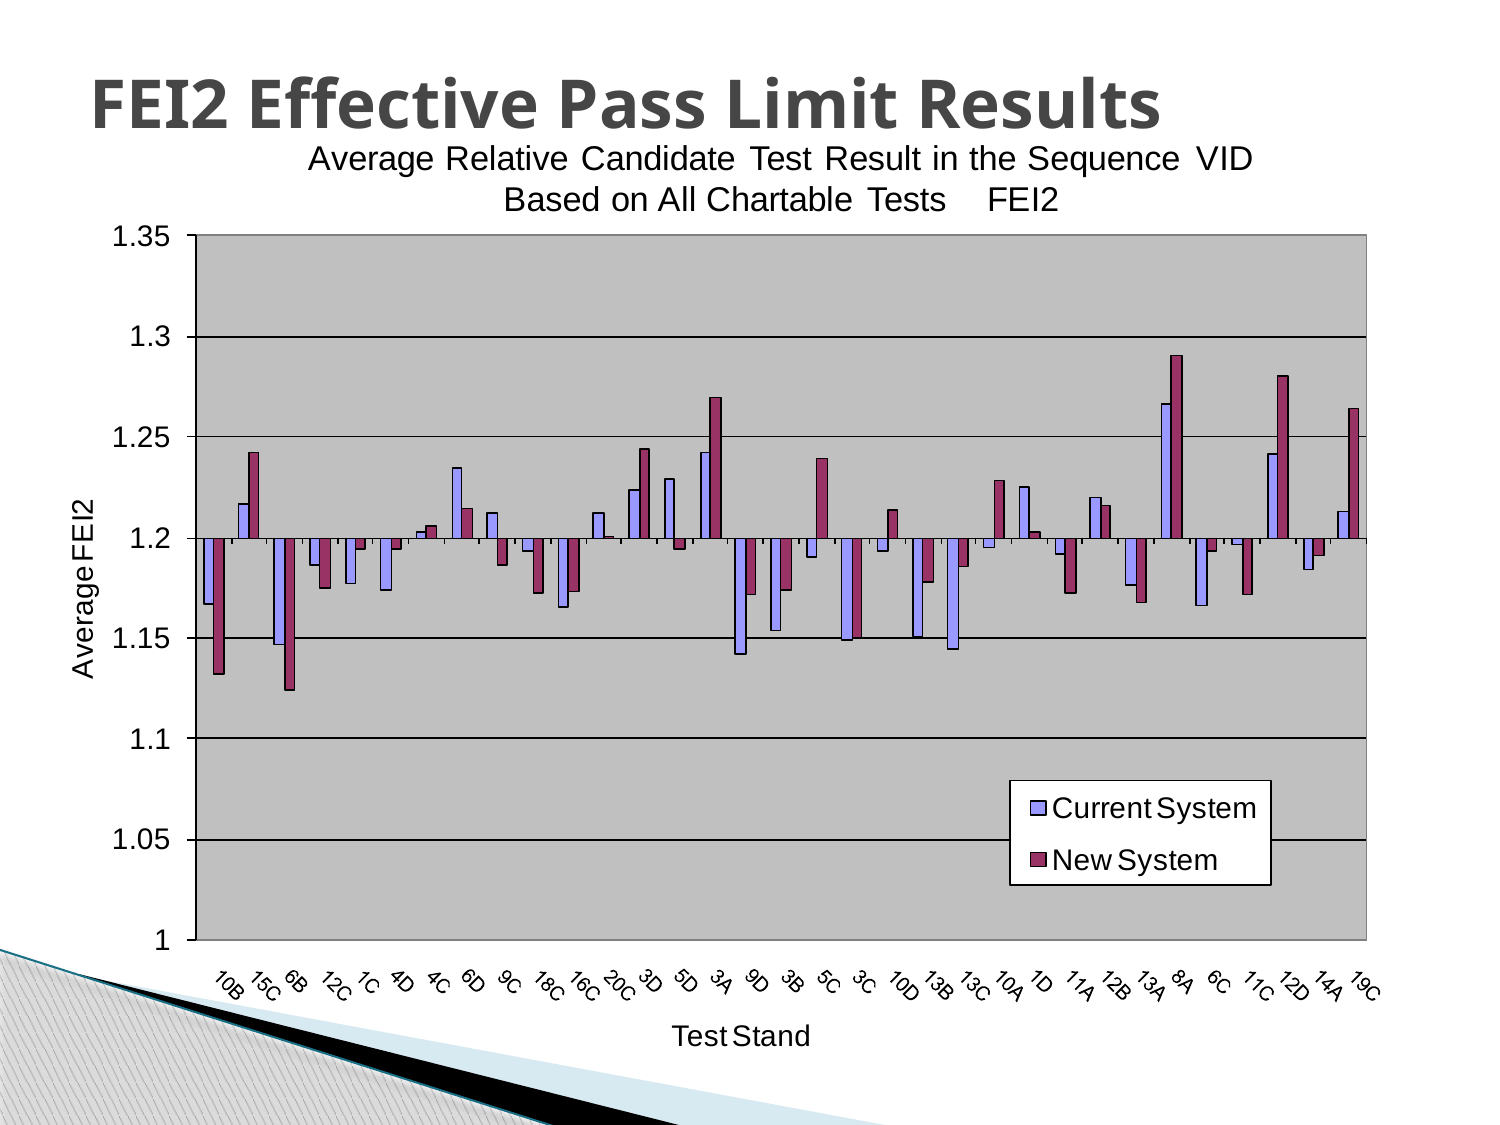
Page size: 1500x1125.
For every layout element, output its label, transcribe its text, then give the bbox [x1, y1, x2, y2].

title FEI2 Effective Pass Limit Results [75, 52, 1425, 112]
picture [49, 112, 1460, 1069]
